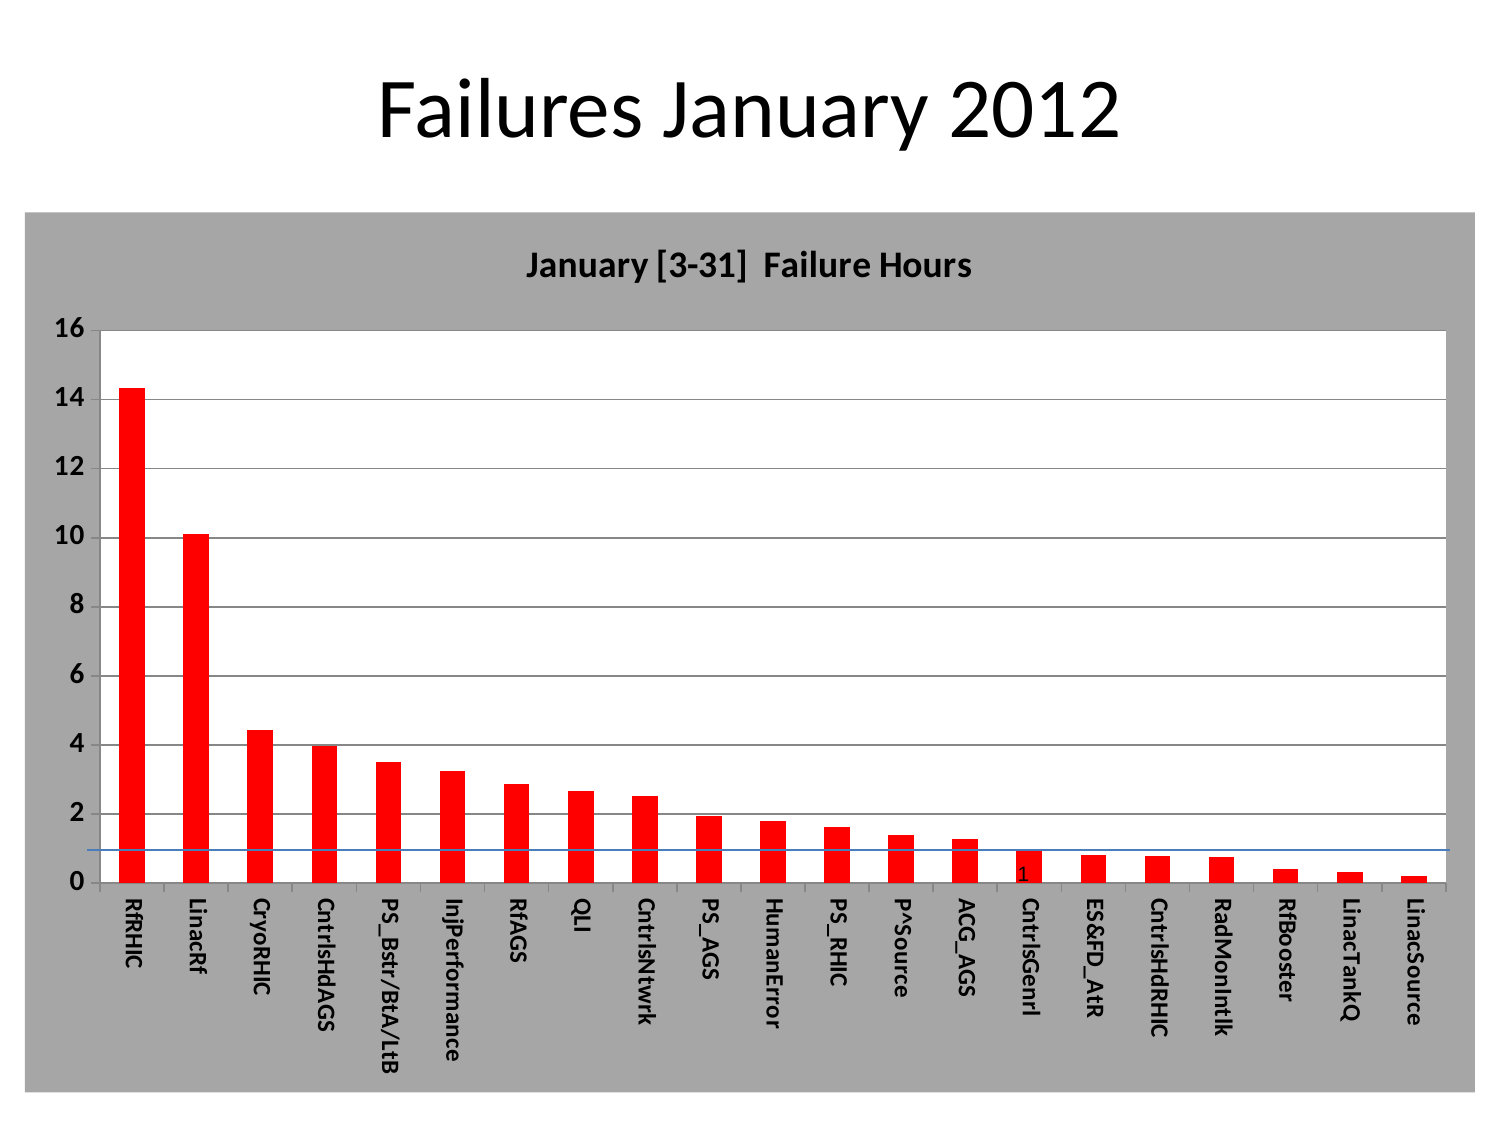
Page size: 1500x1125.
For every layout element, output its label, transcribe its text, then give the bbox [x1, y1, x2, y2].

chart [24, 212, 1476, 1093]
title Failures January 2012 [75, 45, 1425, 163]
